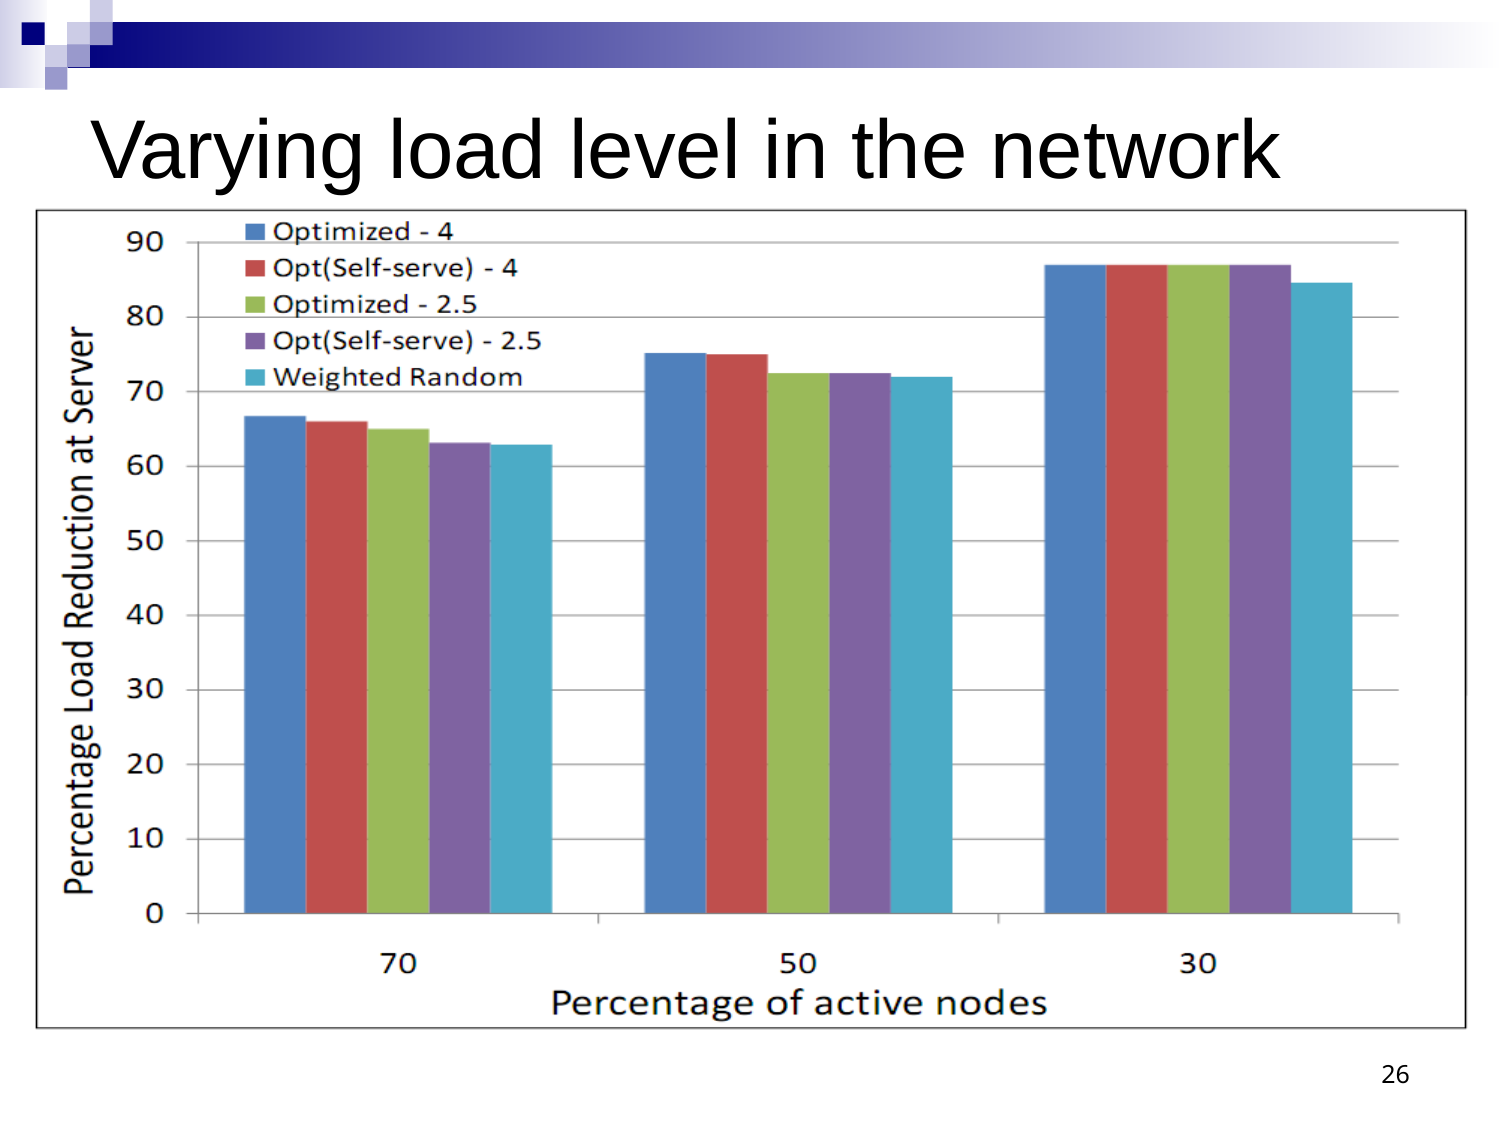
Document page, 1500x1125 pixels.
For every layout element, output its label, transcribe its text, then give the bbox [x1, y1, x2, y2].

picture [32, 204, 1471, 1032]
title Varying load level in the network [74, 63, 1426, 203]
slide_number 26 [1074, 1040, 1426, 1101]
